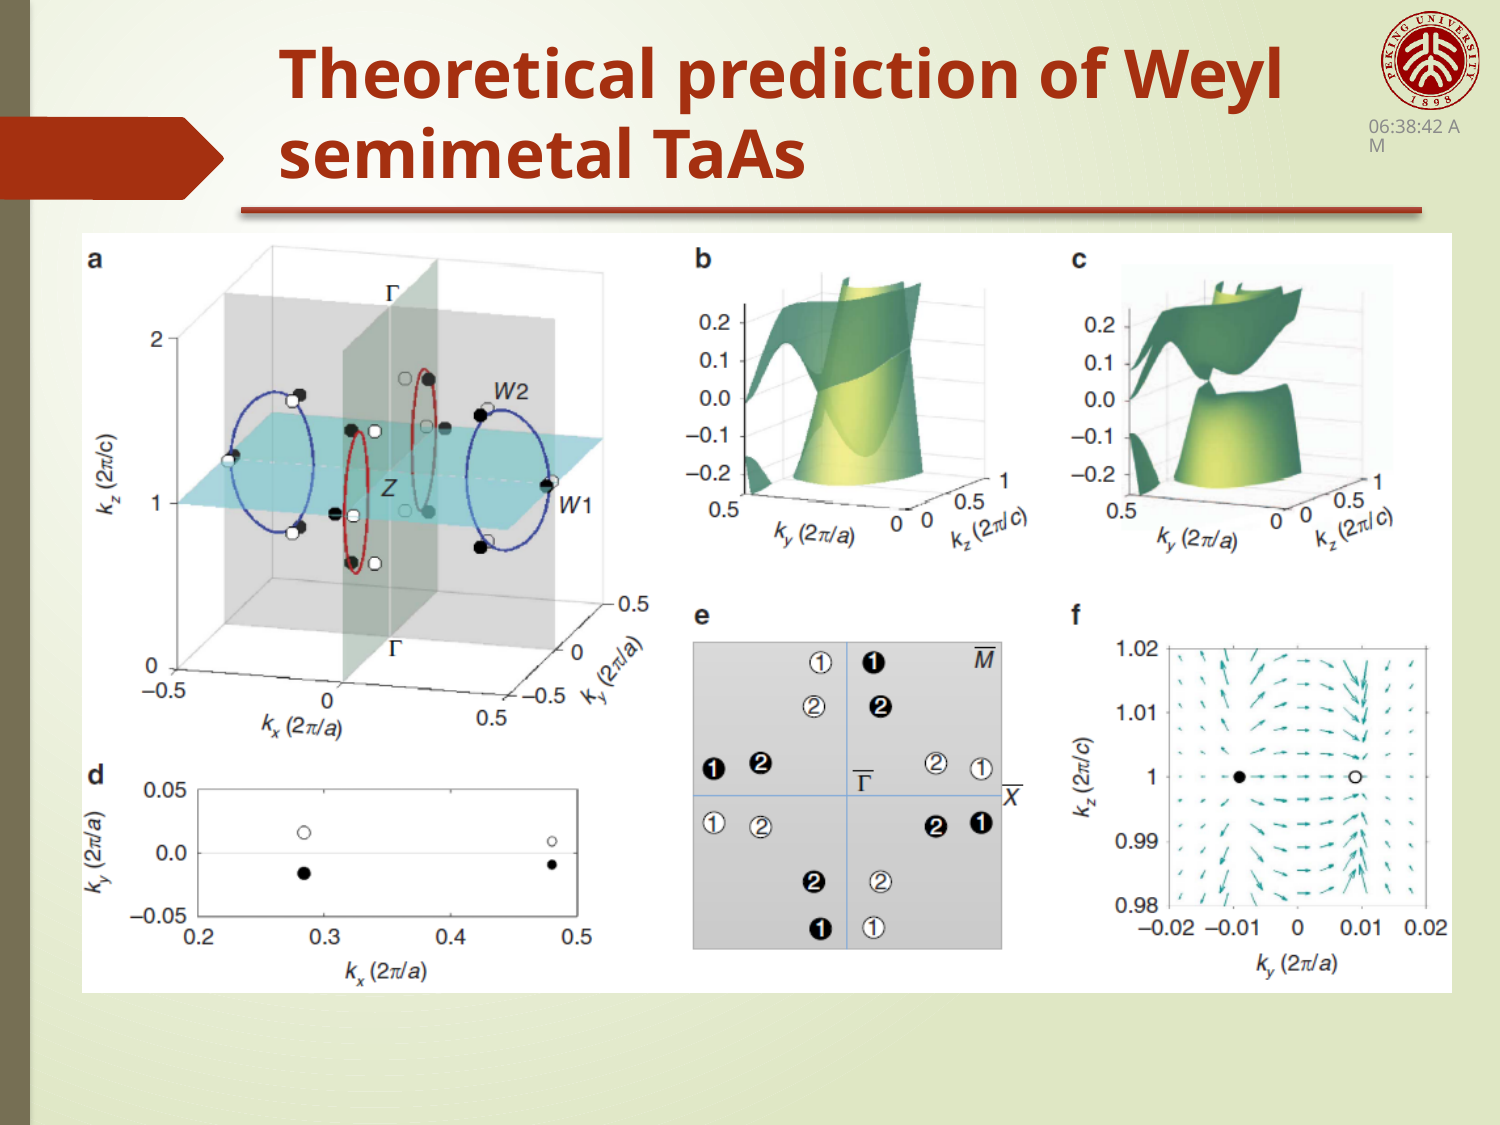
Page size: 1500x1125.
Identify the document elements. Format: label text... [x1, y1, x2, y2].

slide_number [1353, 97, 1480, 159]
picture [82, 233, 1452, 994]
title Theoretical prediction of Weyl semimetal TaAs [263, 22, 1400, 200]
picture [1381, 11, 1480, 97]
